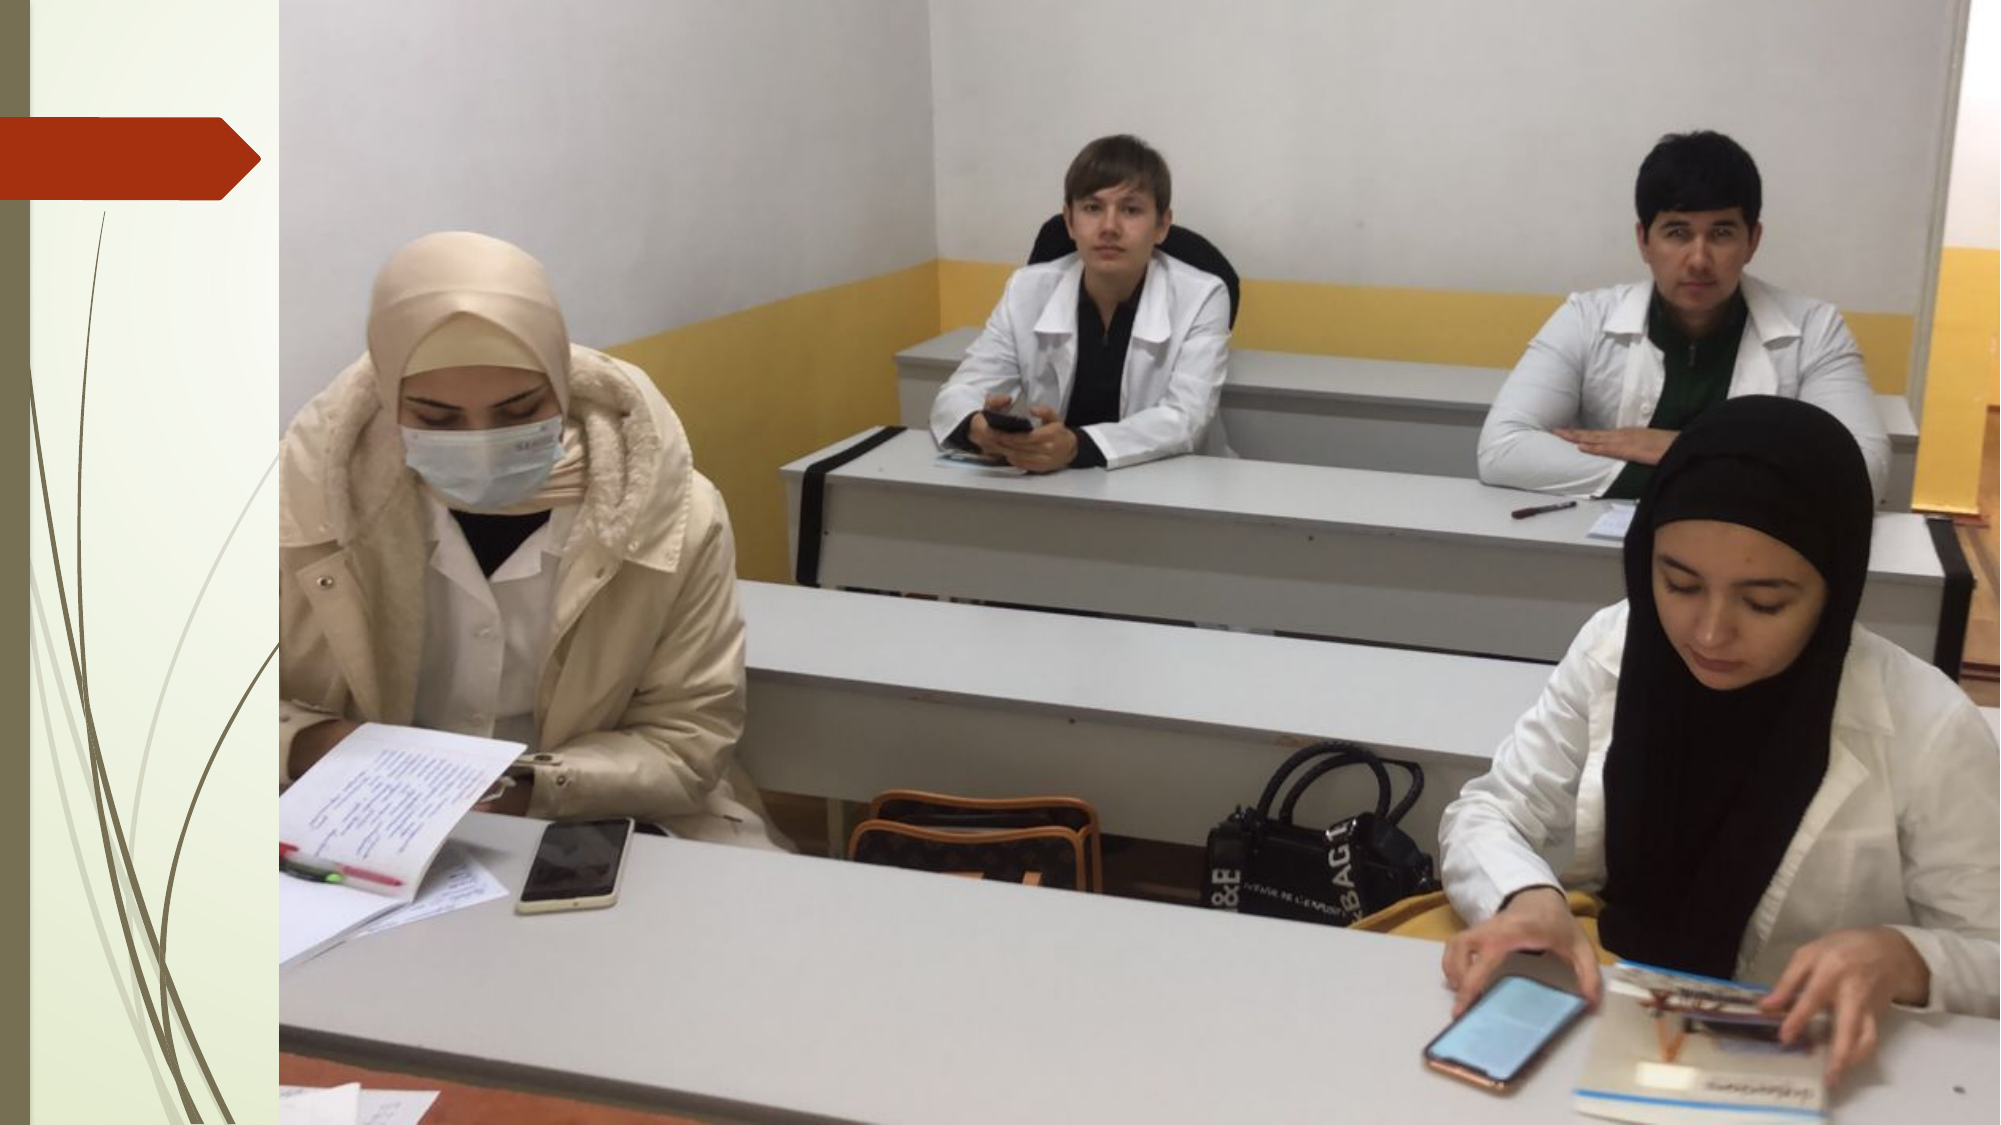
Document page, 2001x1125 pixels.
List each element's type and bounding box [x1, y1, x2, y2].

picture [279, 0, 2000, 1125]
